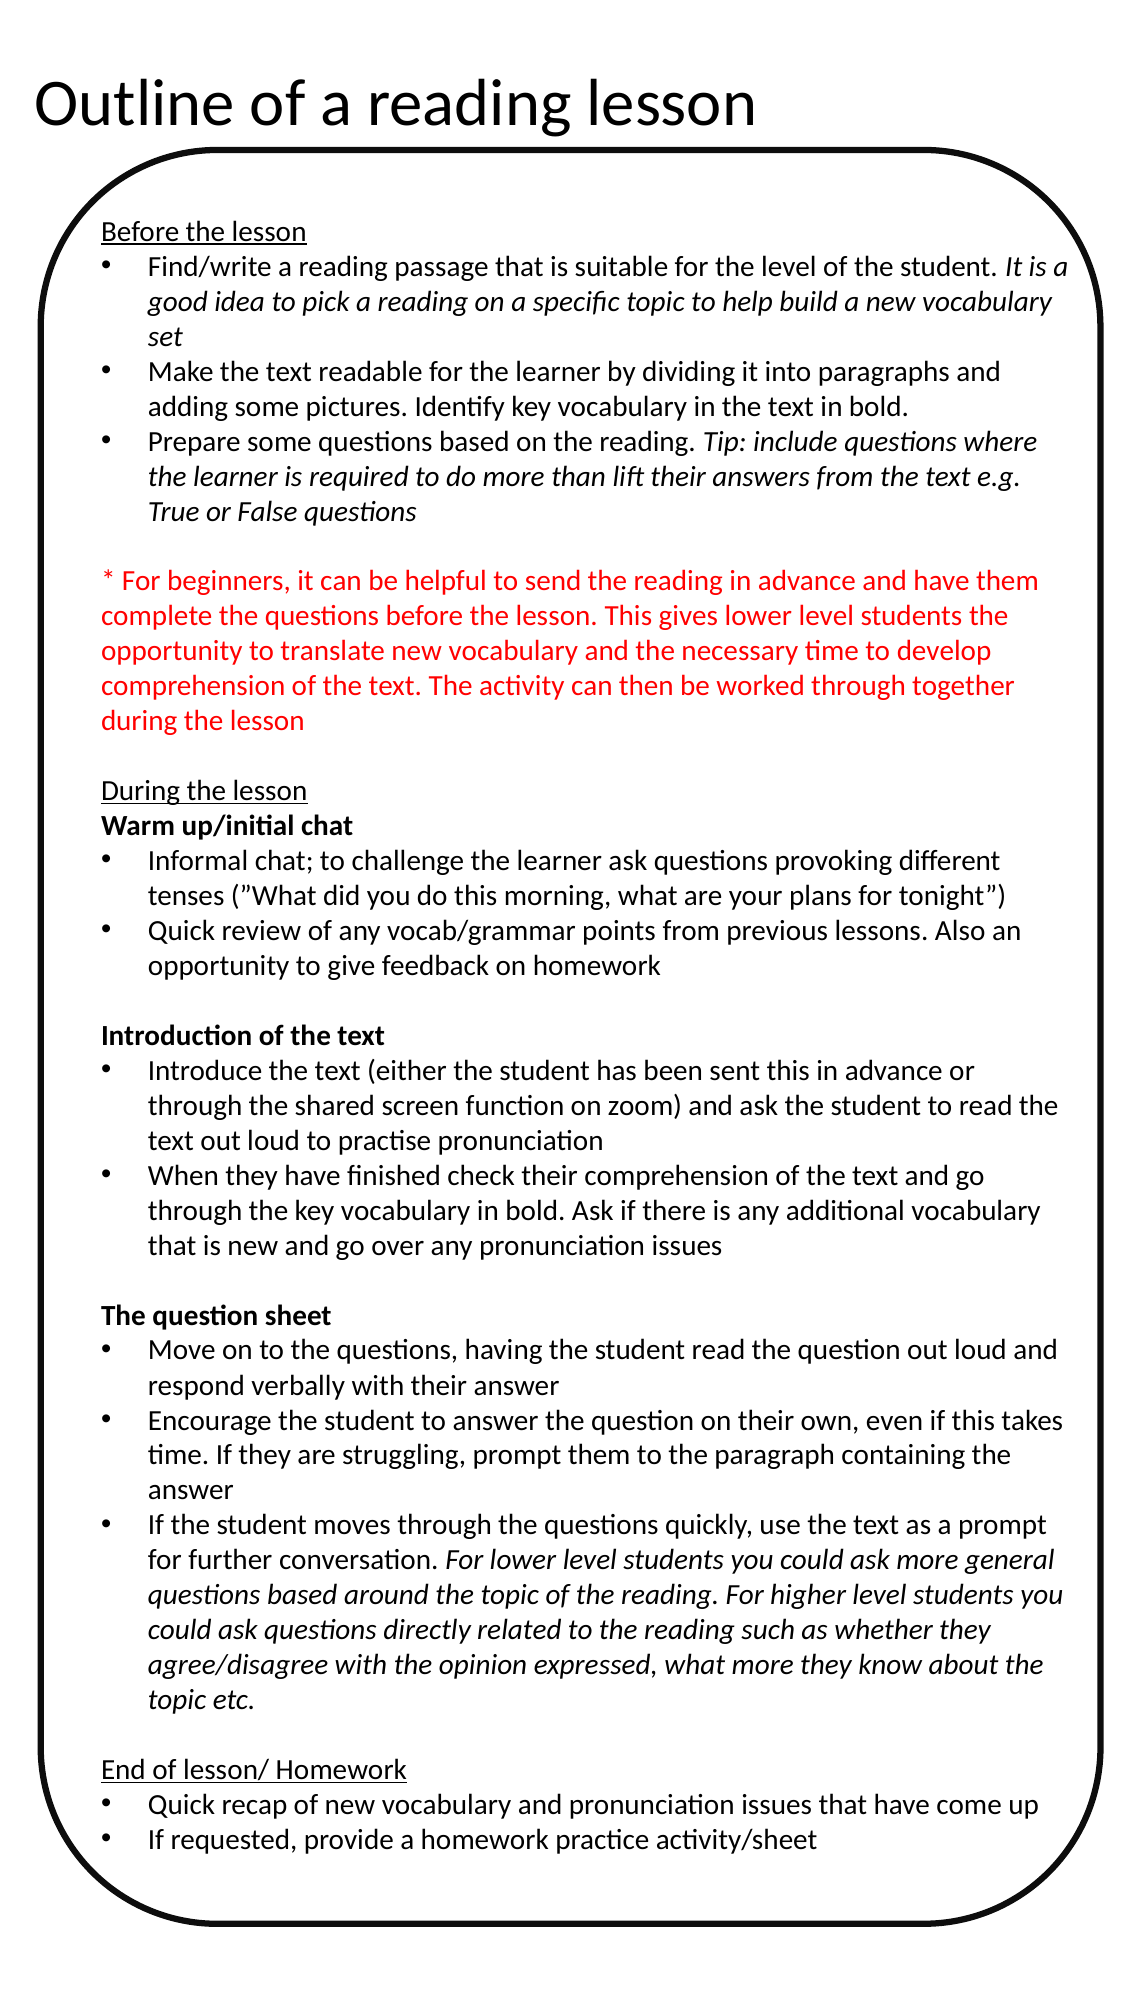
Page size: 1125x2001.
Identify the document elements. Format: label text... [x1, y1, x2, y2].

text_box [39, 148, 1102, 1925]
text_box Outline of a reading lesson [19, 50, 773, 146]
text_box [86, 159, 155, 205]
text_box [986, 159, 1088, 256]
text_box Before the lesson Find/write a reading passage that is suitable for the level of the student. It is a good idea to pick a reading on a specific topic to help build a new vocabulary set Make the text readable for the learner by dividing it into paragraphs and adding some pictures. Identify key vocabulary in the text in bold. Prepare some questions based on the reading. Tip: include questions where the learner is required to do more than lift their answers from the text e.g. True or False questions * For beginners, it can be helpful to send the reading in advance and have them complete the questions before the lesson. This gives lower level students the opportunity to translate new vocabulary and the necessary time to develop comprehension of the text. The activity can then be worked through together during the lesson During the lesson Warm up/initial chat Informal chat; to challenge the learner ask questions provoking different tenses (”What did you do this morning, what are your plans for tonight”) Quick review of any vocab/grammar points from previous lessons. Also an opportunity to give feedback on homework Introduction of the text Introduce the text (either the student has been sent this in advance or through the shared screen function on zoom) and ask the student to read the text out loud to practise pronunciation When they have finished check their comprehension of the text and go through the key vocabulary in bold. Ask if there is any additional vocabulary that is new and go over any pronunciation issues The question sheet Move on to the questions, having the student read the question out loud and respond verbally with their answer Encourage the student to answer the question on their own, even if this takes time. If they are struggling, prompt them to the paragraph containing the answer If the student moves through the questions quickly, use the text as a prompt for further conversation. For lower level students you could ask more general questions based around the topic of the reading. For higher level students you could ask questions directly related to the reading such as whether they agree/disagree with the opinion expressed, what more they know about the topic etc. End of lesson/ Homework Quick recap of new vocabulary and pronunciation issues that have come up If requested, provide a homework practice activity/sheet [86, 1818, 1088, 2000]
